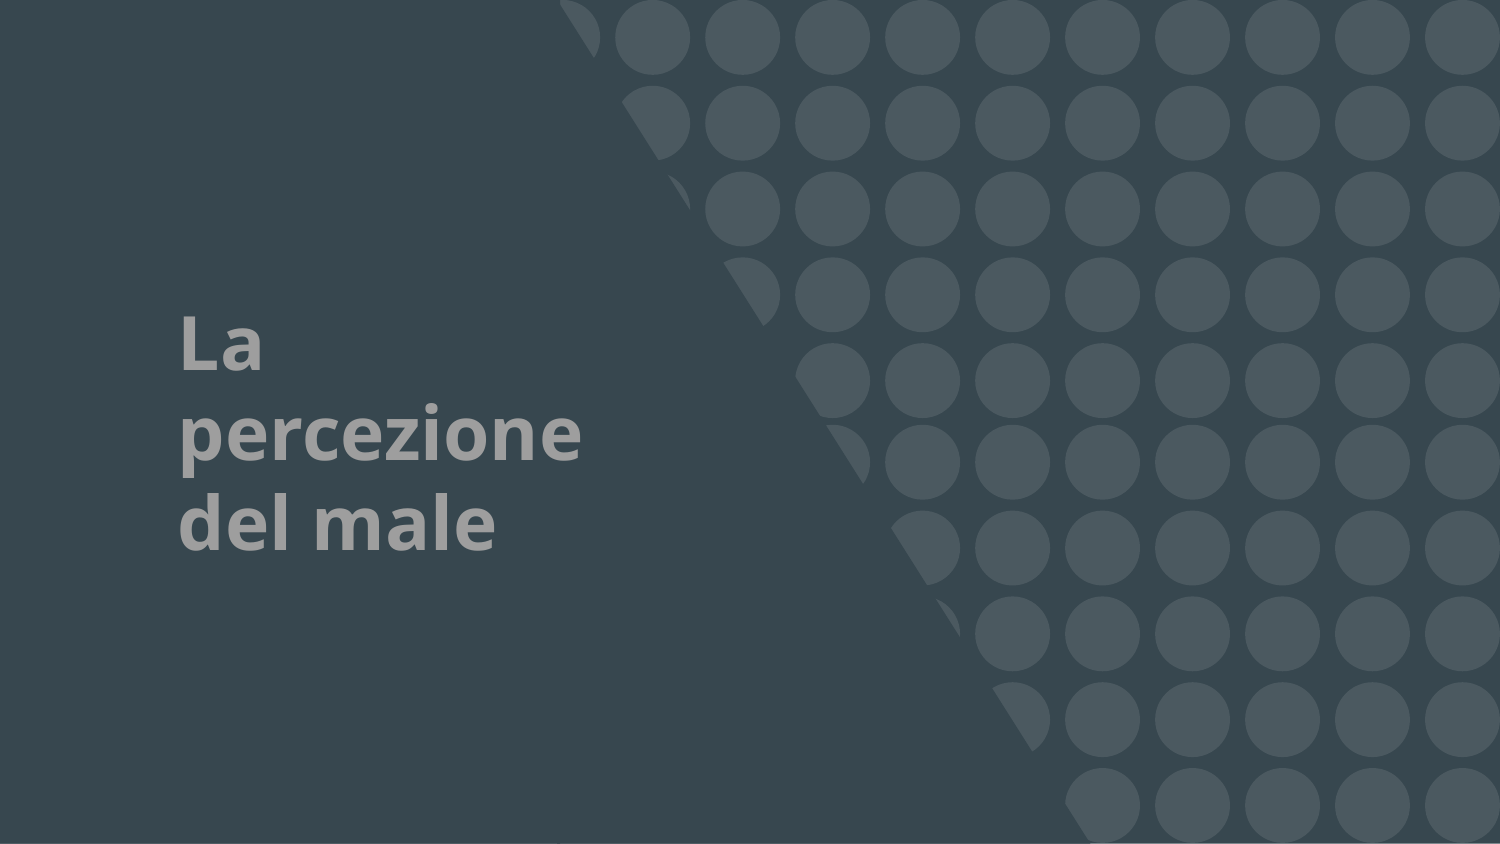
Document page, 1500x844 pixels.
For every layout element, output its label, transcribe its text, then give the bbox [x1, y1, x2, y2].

title La percezione del male [162, 295, 678, 581]
